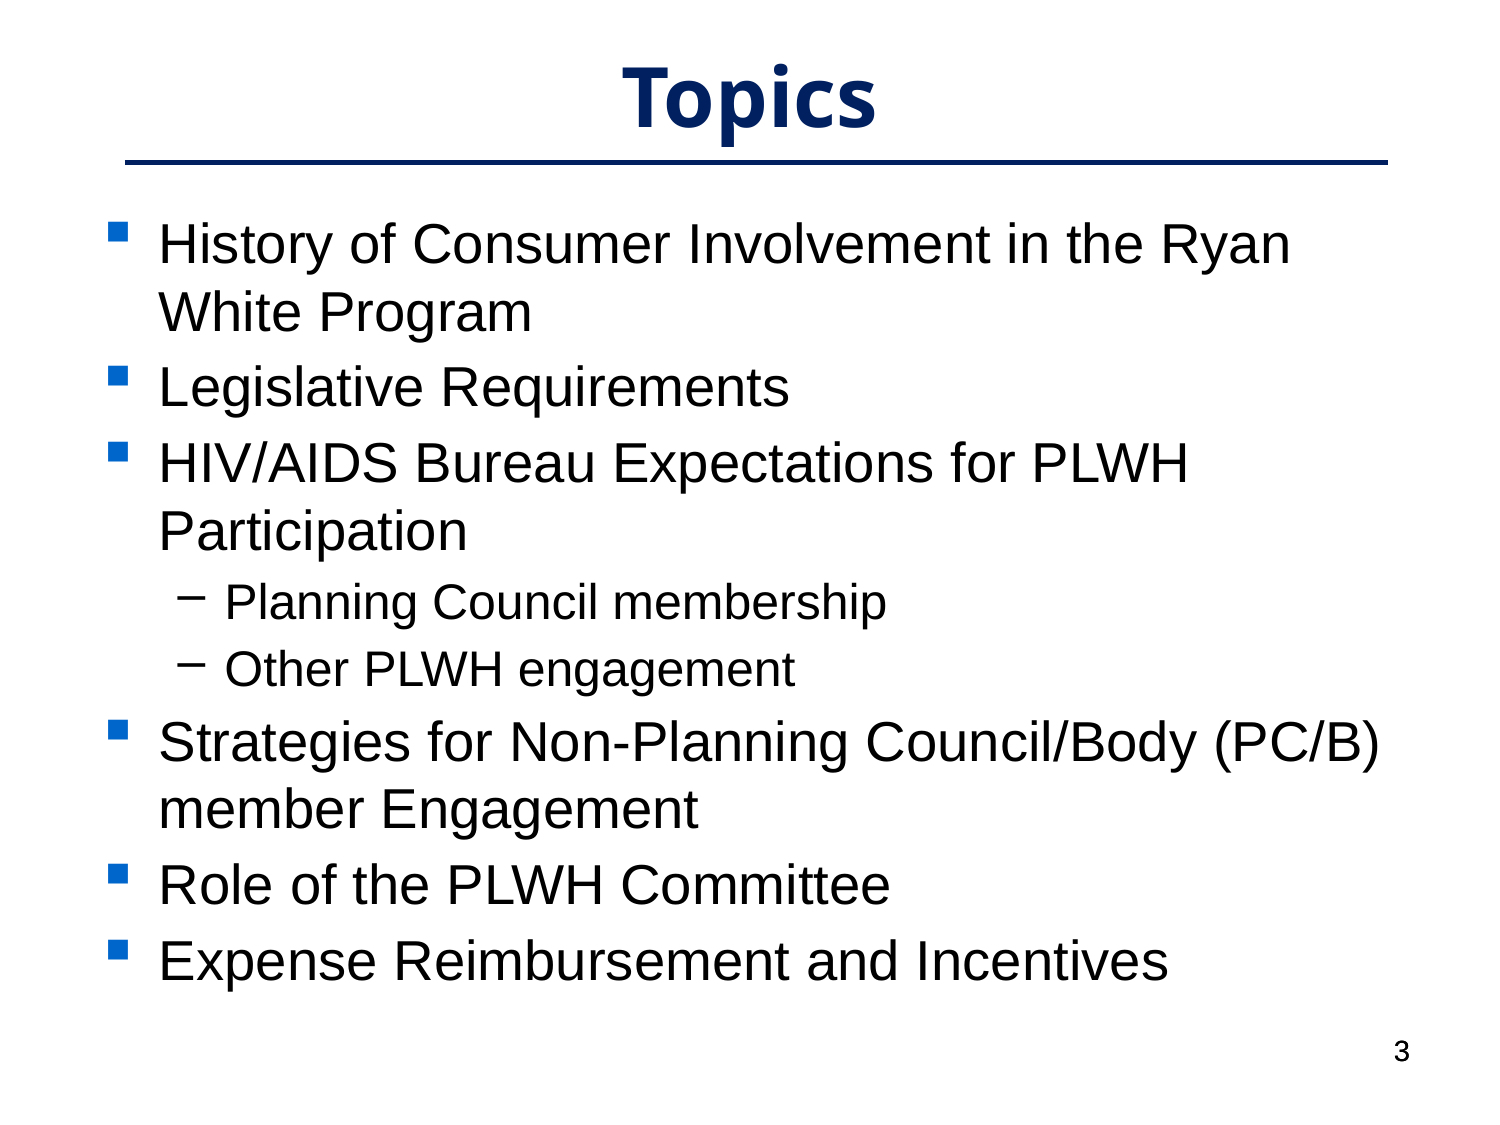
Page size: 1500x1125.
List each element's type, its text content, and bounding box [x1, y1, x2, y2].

list History of Consumer Involvement in the Ryan White Program Legislative Requirements HIV/AIDS Bureau Expectations for PLWH Participation Planning Council membership Other PLWH engagement Strategies for Non-Planning Council/Body (PC/B) member Engagement Role of the PLWH Committee Expense Reimbursement and Incentives [87, 199, 1413, 1013]
text_box 3 [1074, 1024, 1425, 1103]
title Topics [112, 0, 1388, 188]
